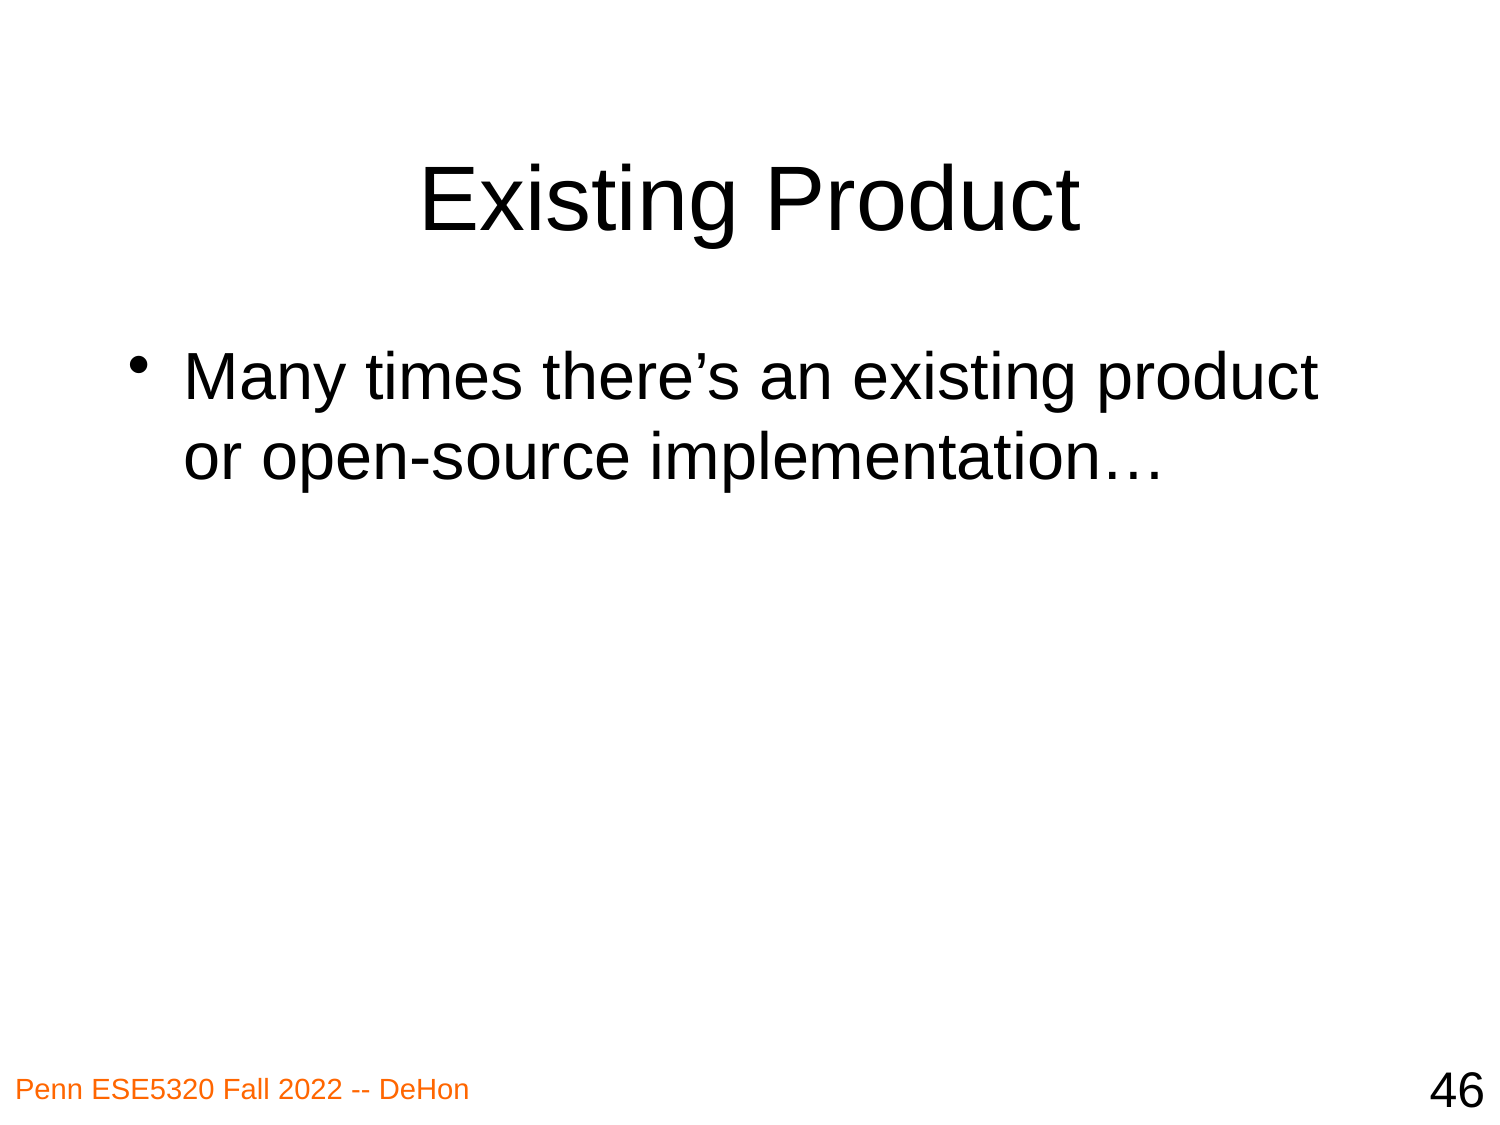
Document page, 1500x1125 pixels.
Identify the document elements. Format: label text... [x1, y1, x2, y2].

title Existing Product [112, 99, 1388, 288]
list Many times there’s an existing product or open-source implementation… [112, 324, 1388, 1001]
slide_number Penn ESE5320 Fall 2022 -- DeHon [0, 1062, 576, 1125]
slide_number 46 [1187, 1049, 1500, 1125]
